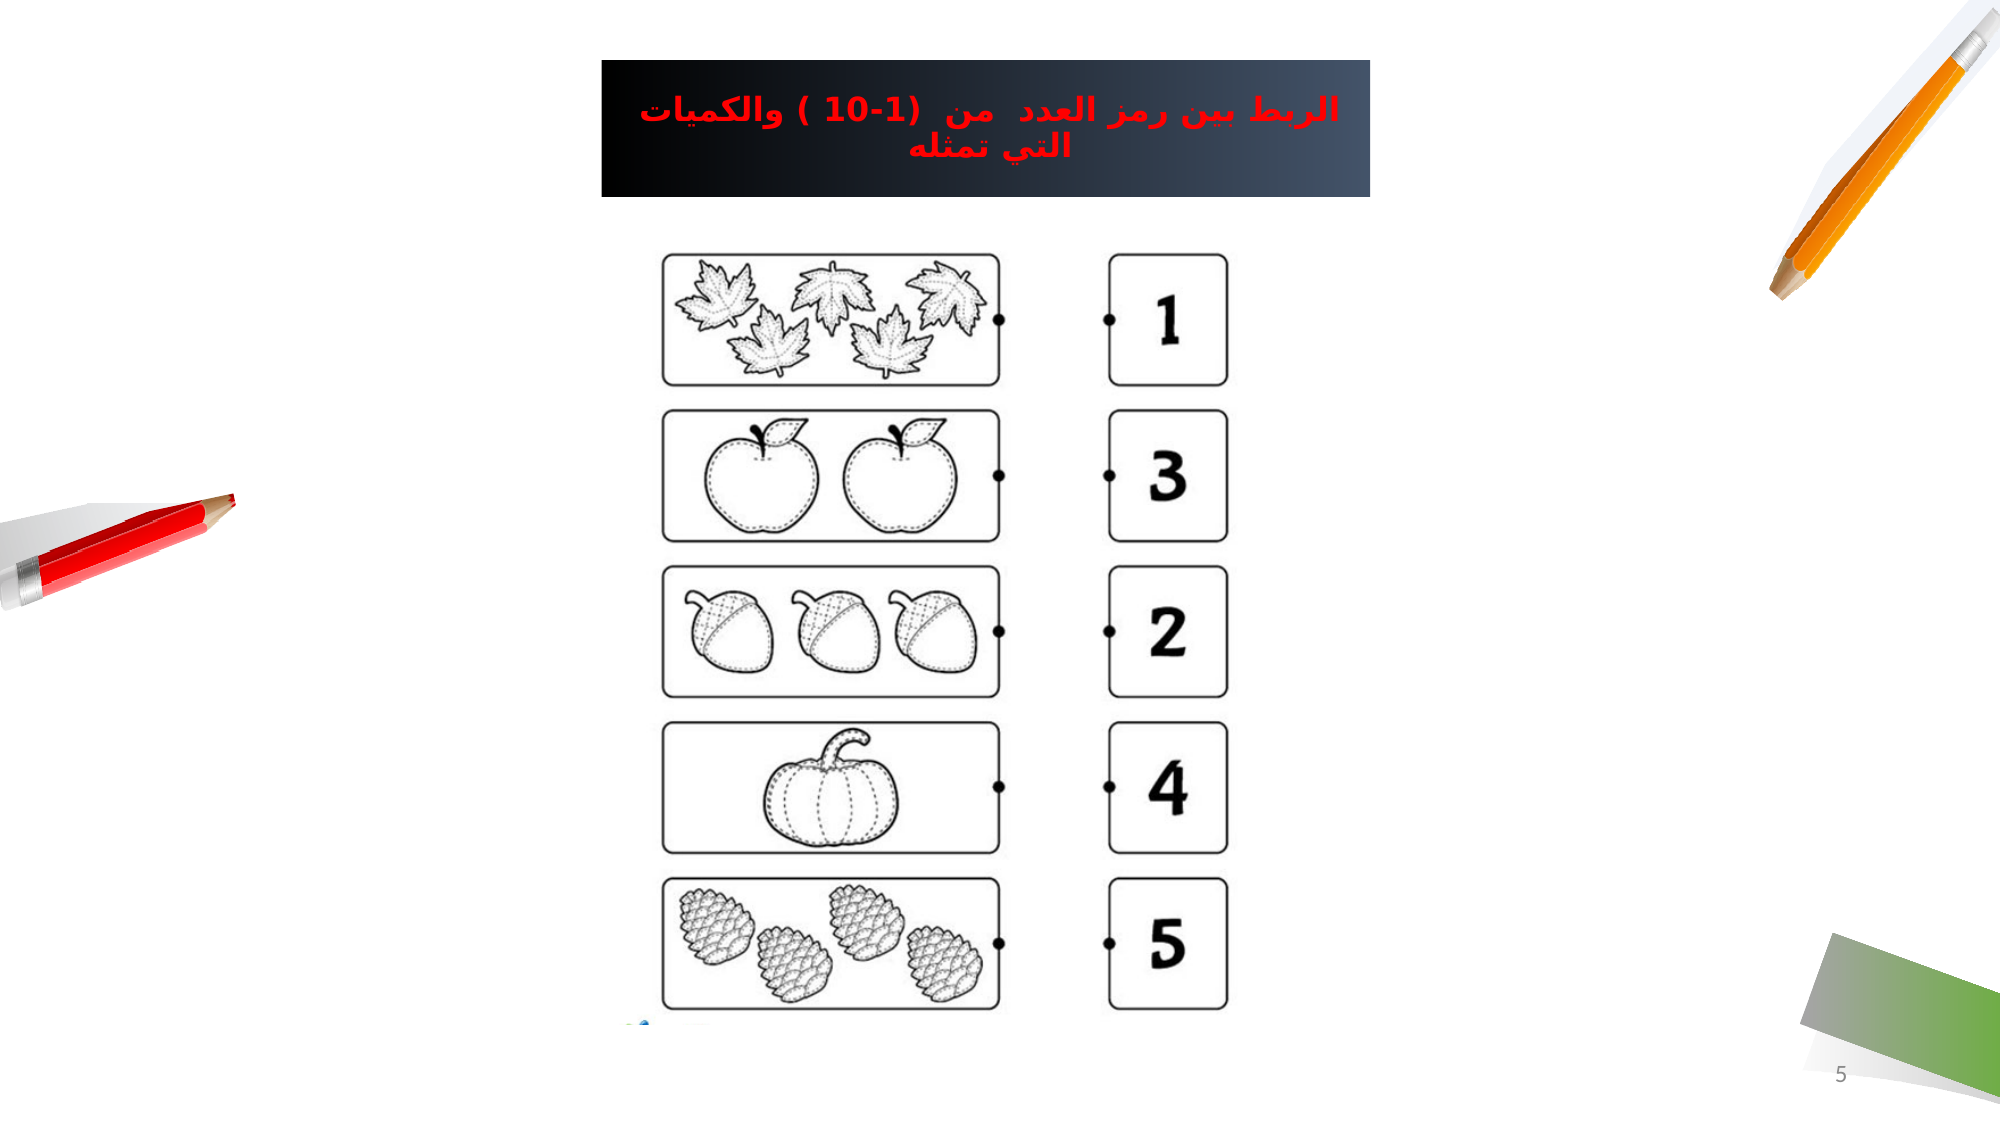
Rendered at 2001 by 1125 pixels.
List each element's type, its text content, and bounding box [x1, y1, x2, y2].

picture [1755, 0, 2000, 322]
picture [0, 493, 248, 613]
slide_number 5 [1412, 1042, 1863, 1103]
picture [601, 232, 1283, 1025]
title الربط بين رمز العدد من (1-10 ) والكميات التي تمثله [601, 60, 1371, 197]
